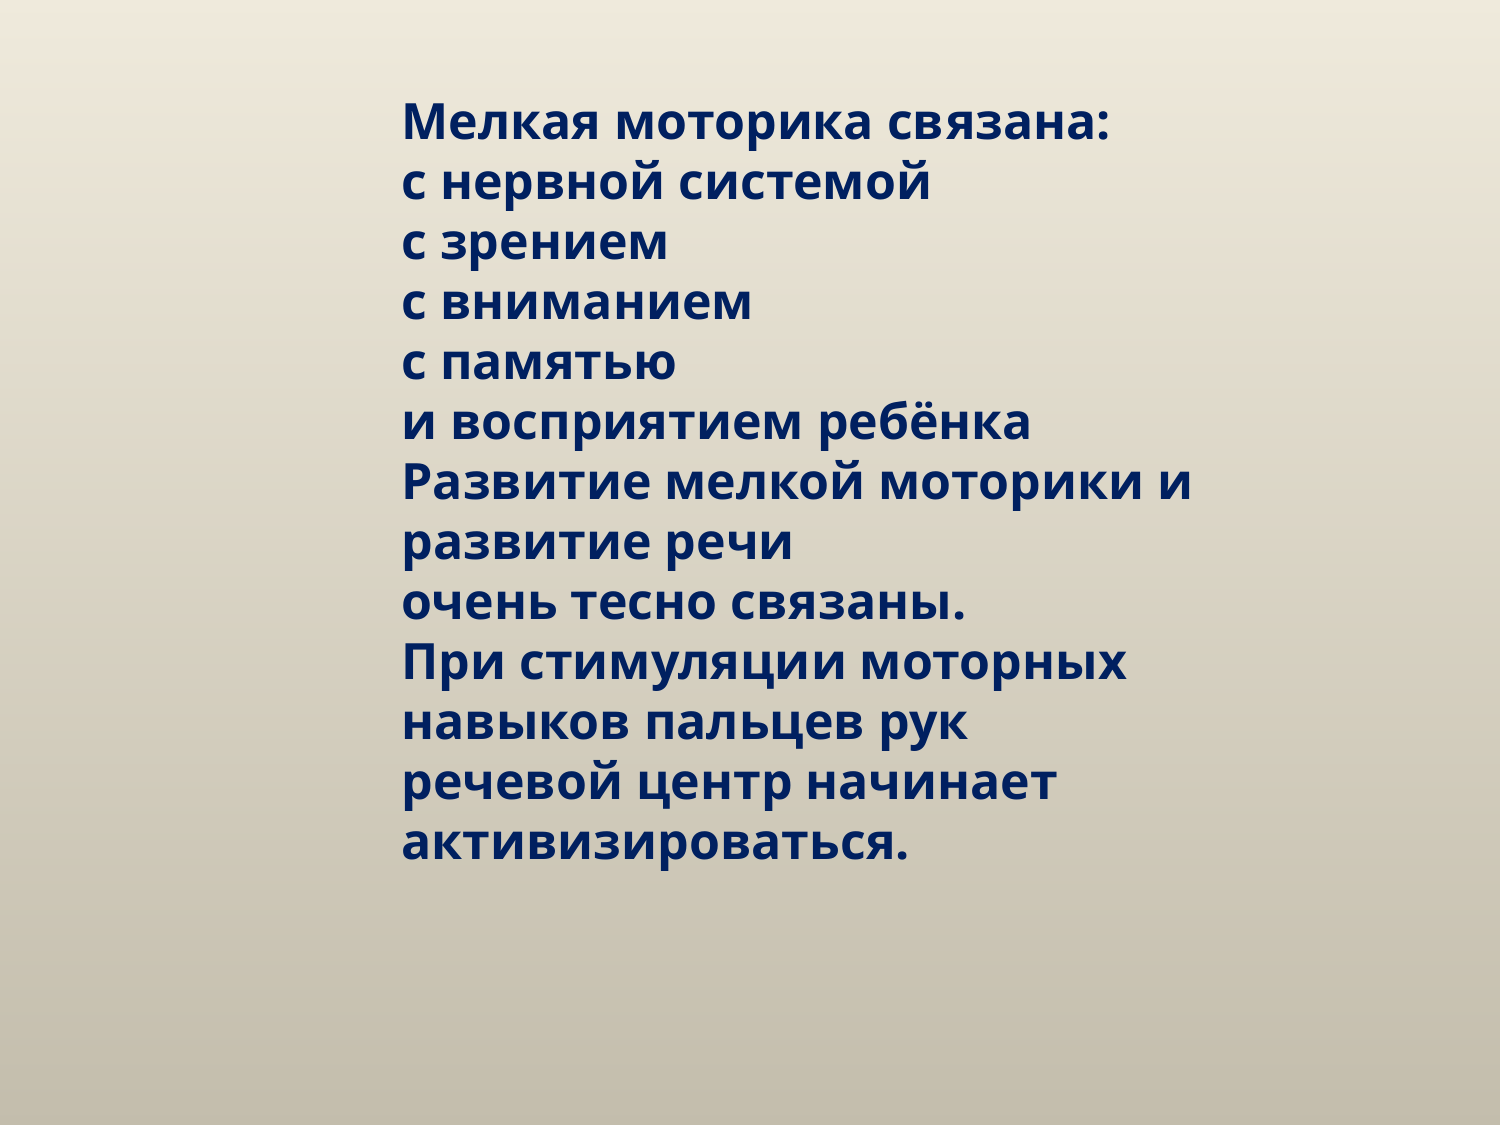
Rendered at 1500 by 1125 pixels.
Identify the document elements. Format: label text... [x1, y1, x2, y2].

text_box Мелкая моторика связана: с нервной системой с зрением с вниманием с памятью и восприятием ребёнка Развитие мелкой моторики и развитие речи очень тесно связаны. При стимуляции моторных навыков пальцев рук речевой центр начинает активизироваться. [386, 81, 1289, 877]
